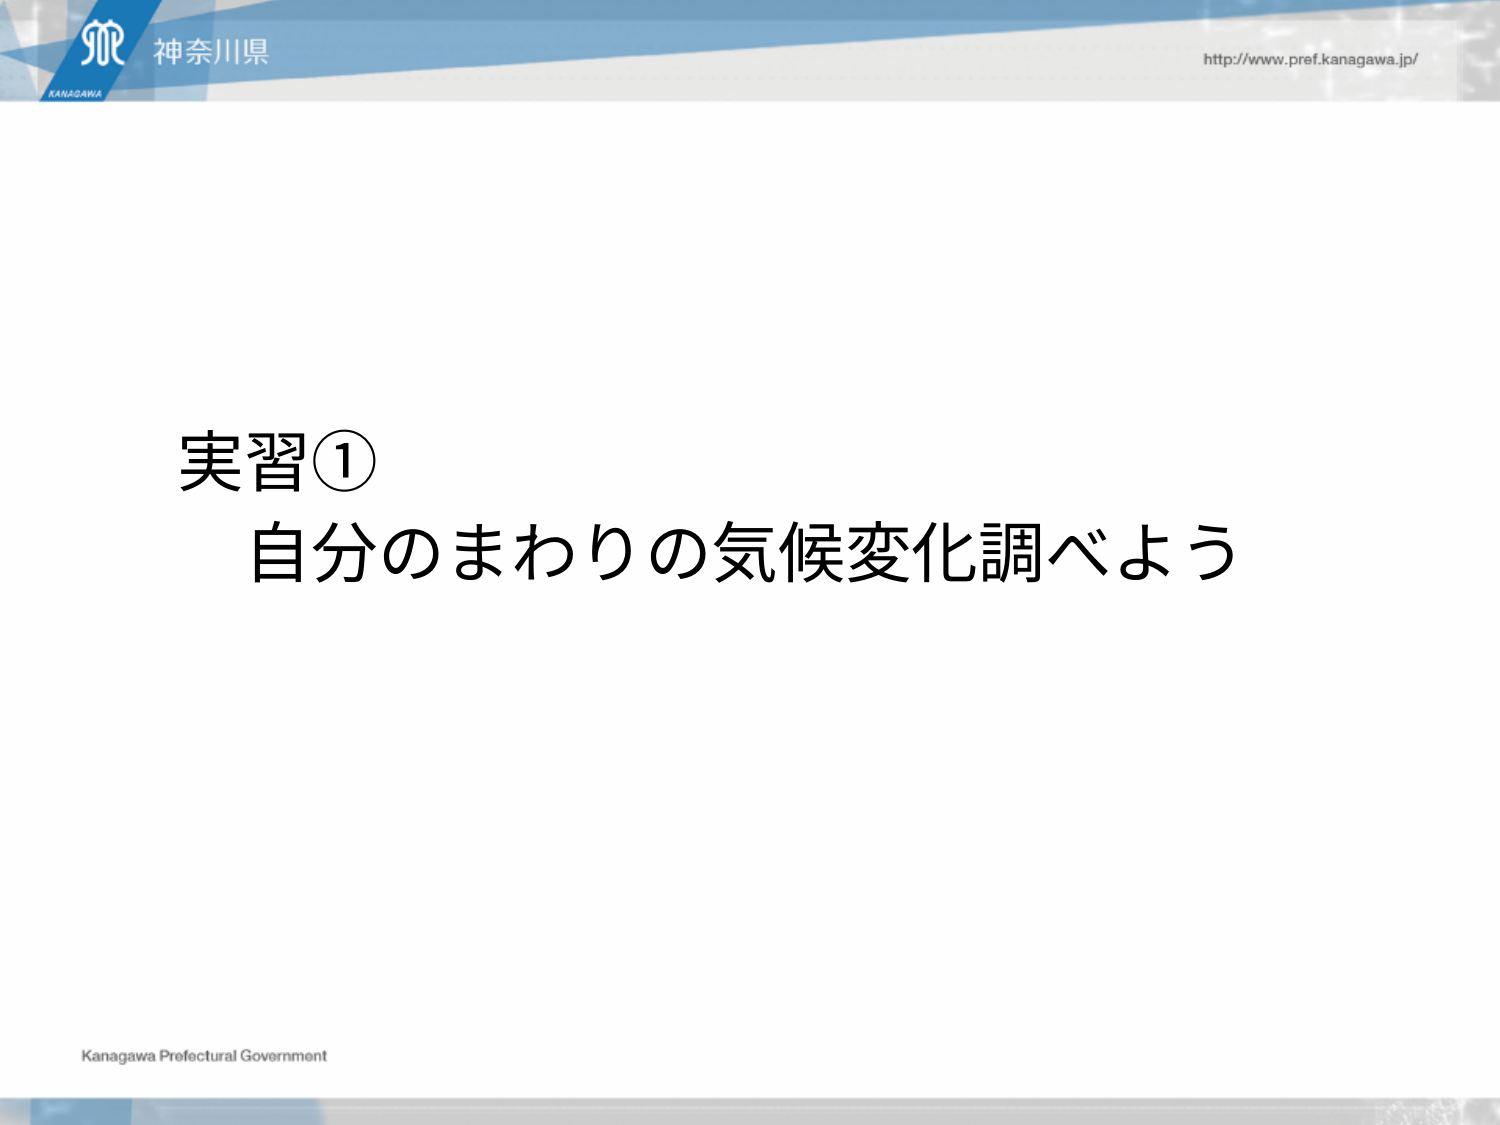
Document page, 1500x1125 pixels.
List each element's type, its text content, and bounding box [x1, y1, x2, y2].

picture [0, 0, 1500, 1125]
title 実習① 自分のまわりの気候変化調べよう [162, 400, 1352, 696]
